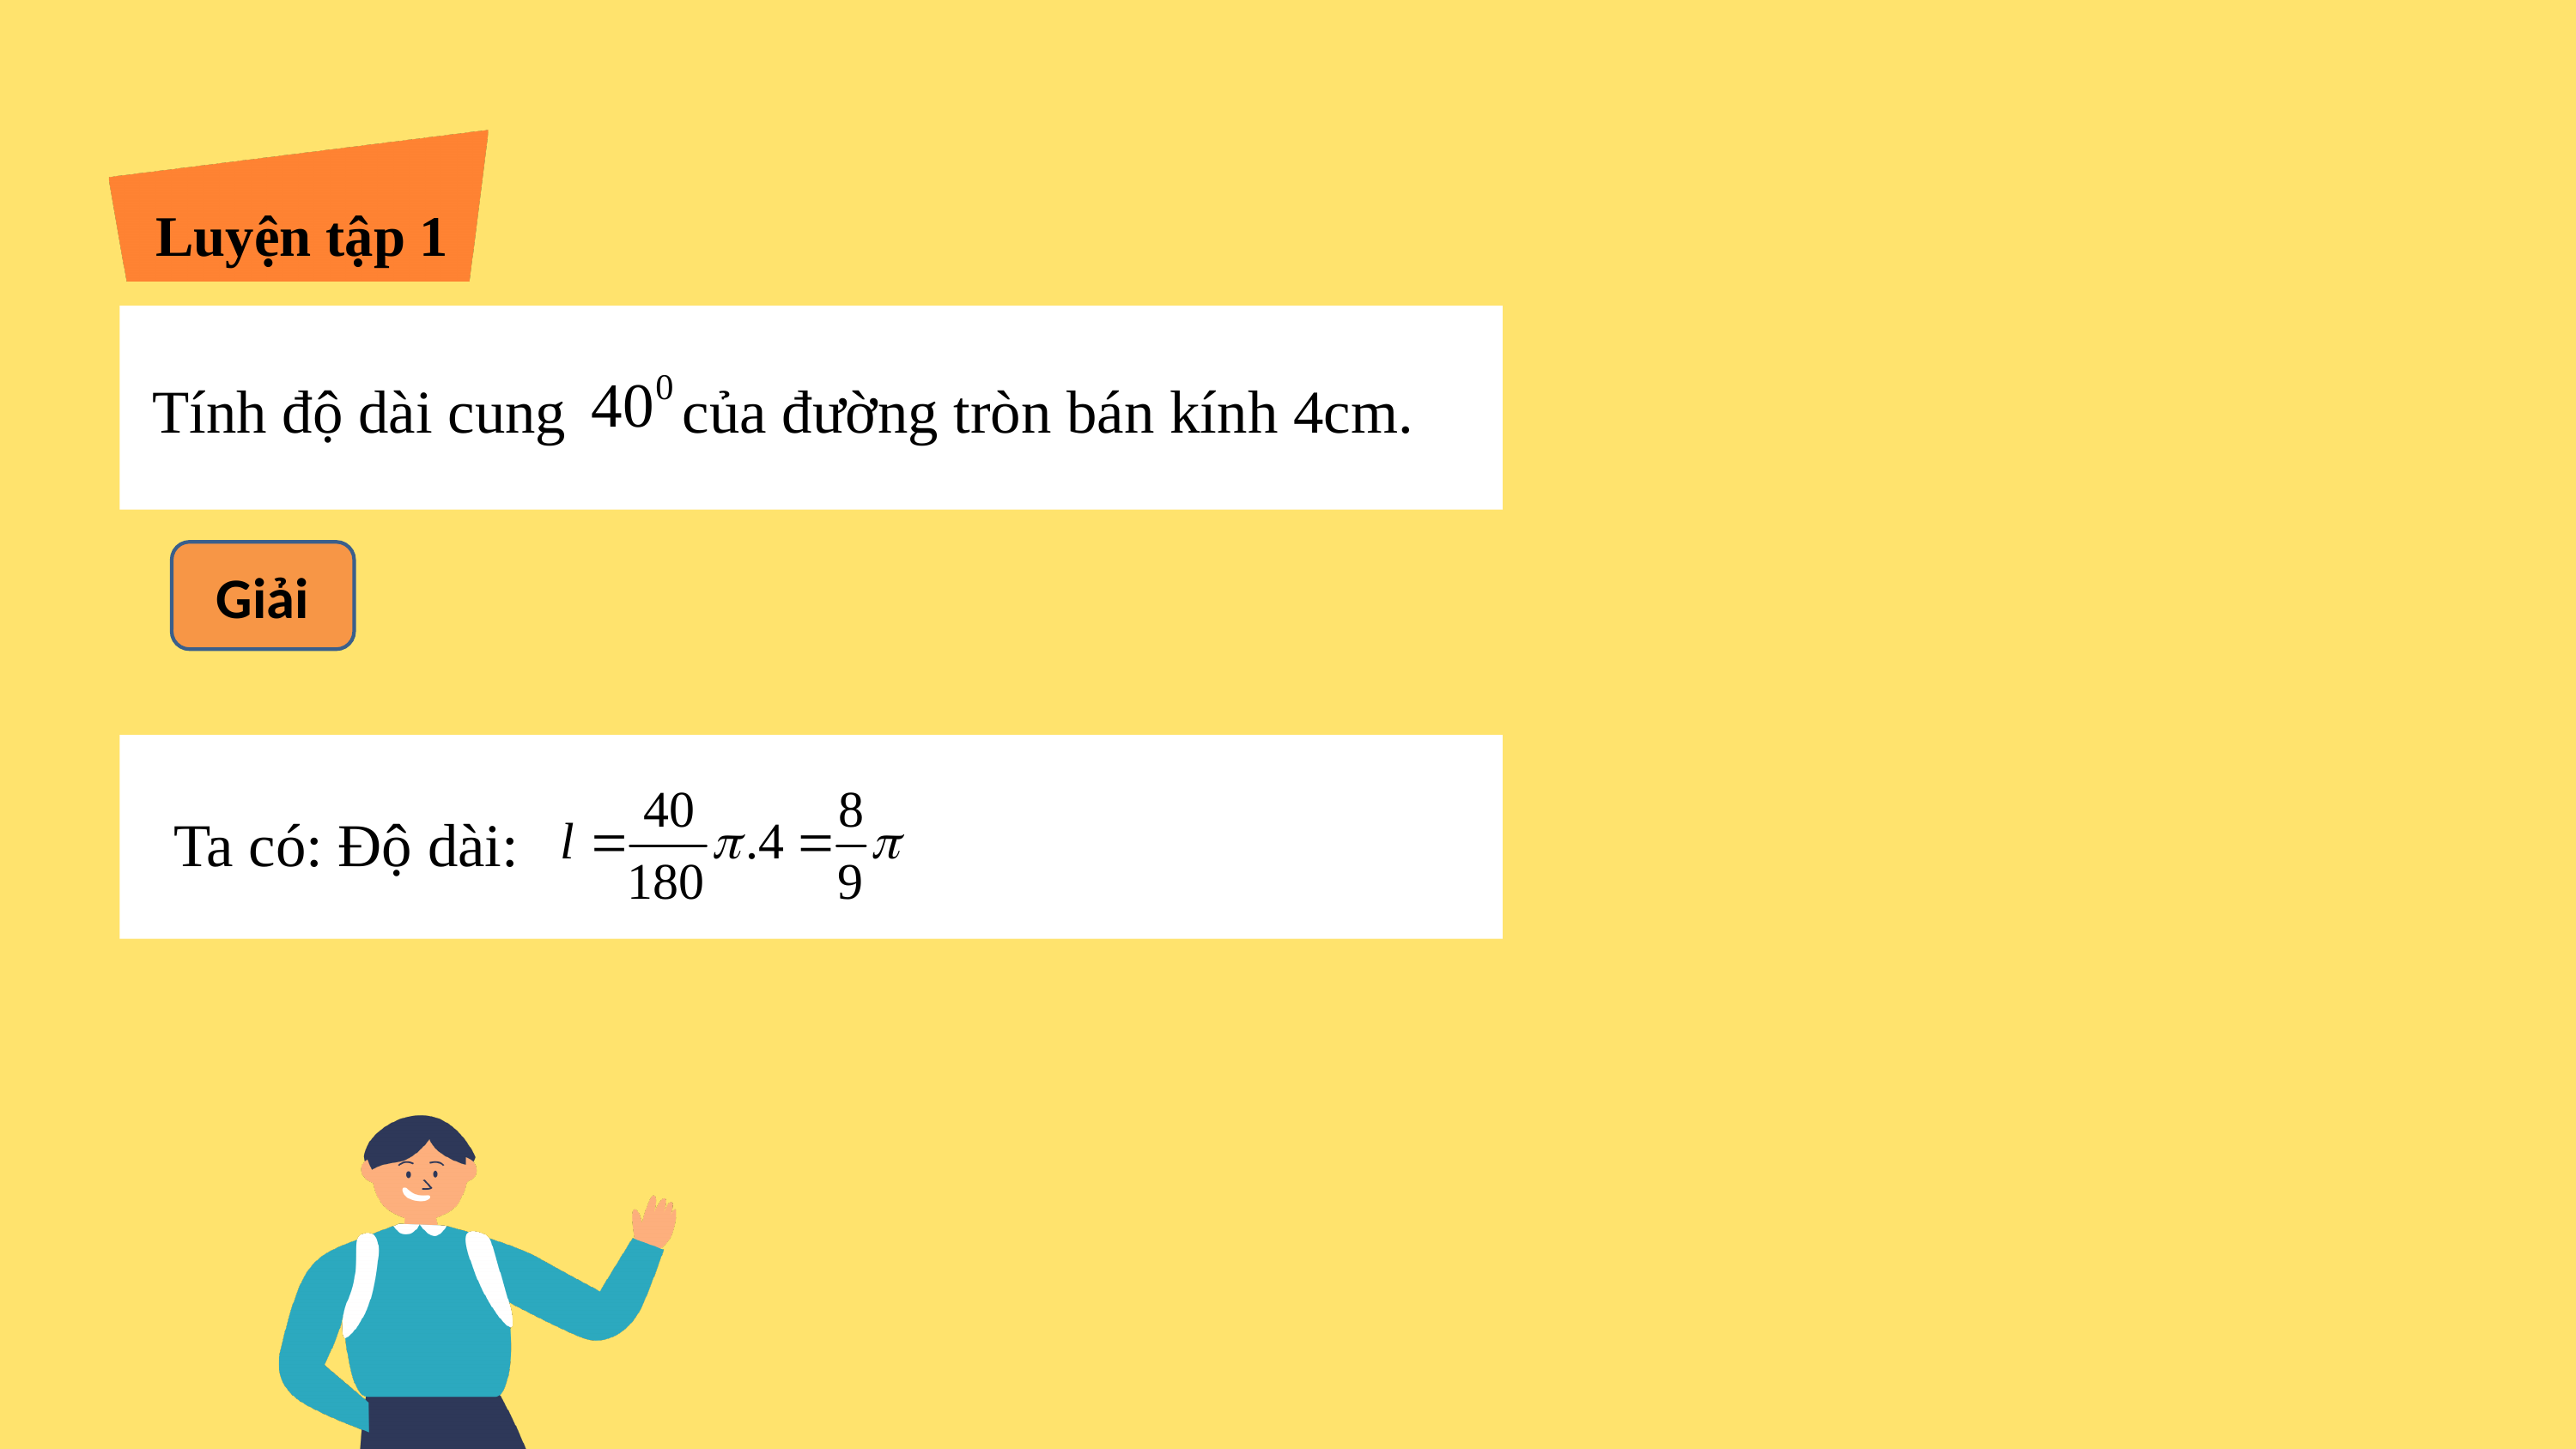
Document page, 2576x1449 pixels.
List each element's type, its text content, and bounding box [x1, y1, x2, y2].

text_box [581, 359, 688, 444]
text_box Giải [169, 540, 356, 652]
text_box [119, 305, 1504, 510]
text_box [553, 777, 914, 911]
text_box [108, 129, 489, 282]
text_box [119, 734, 1504, 939]
text_box [278, 1111, 677, 1449]
